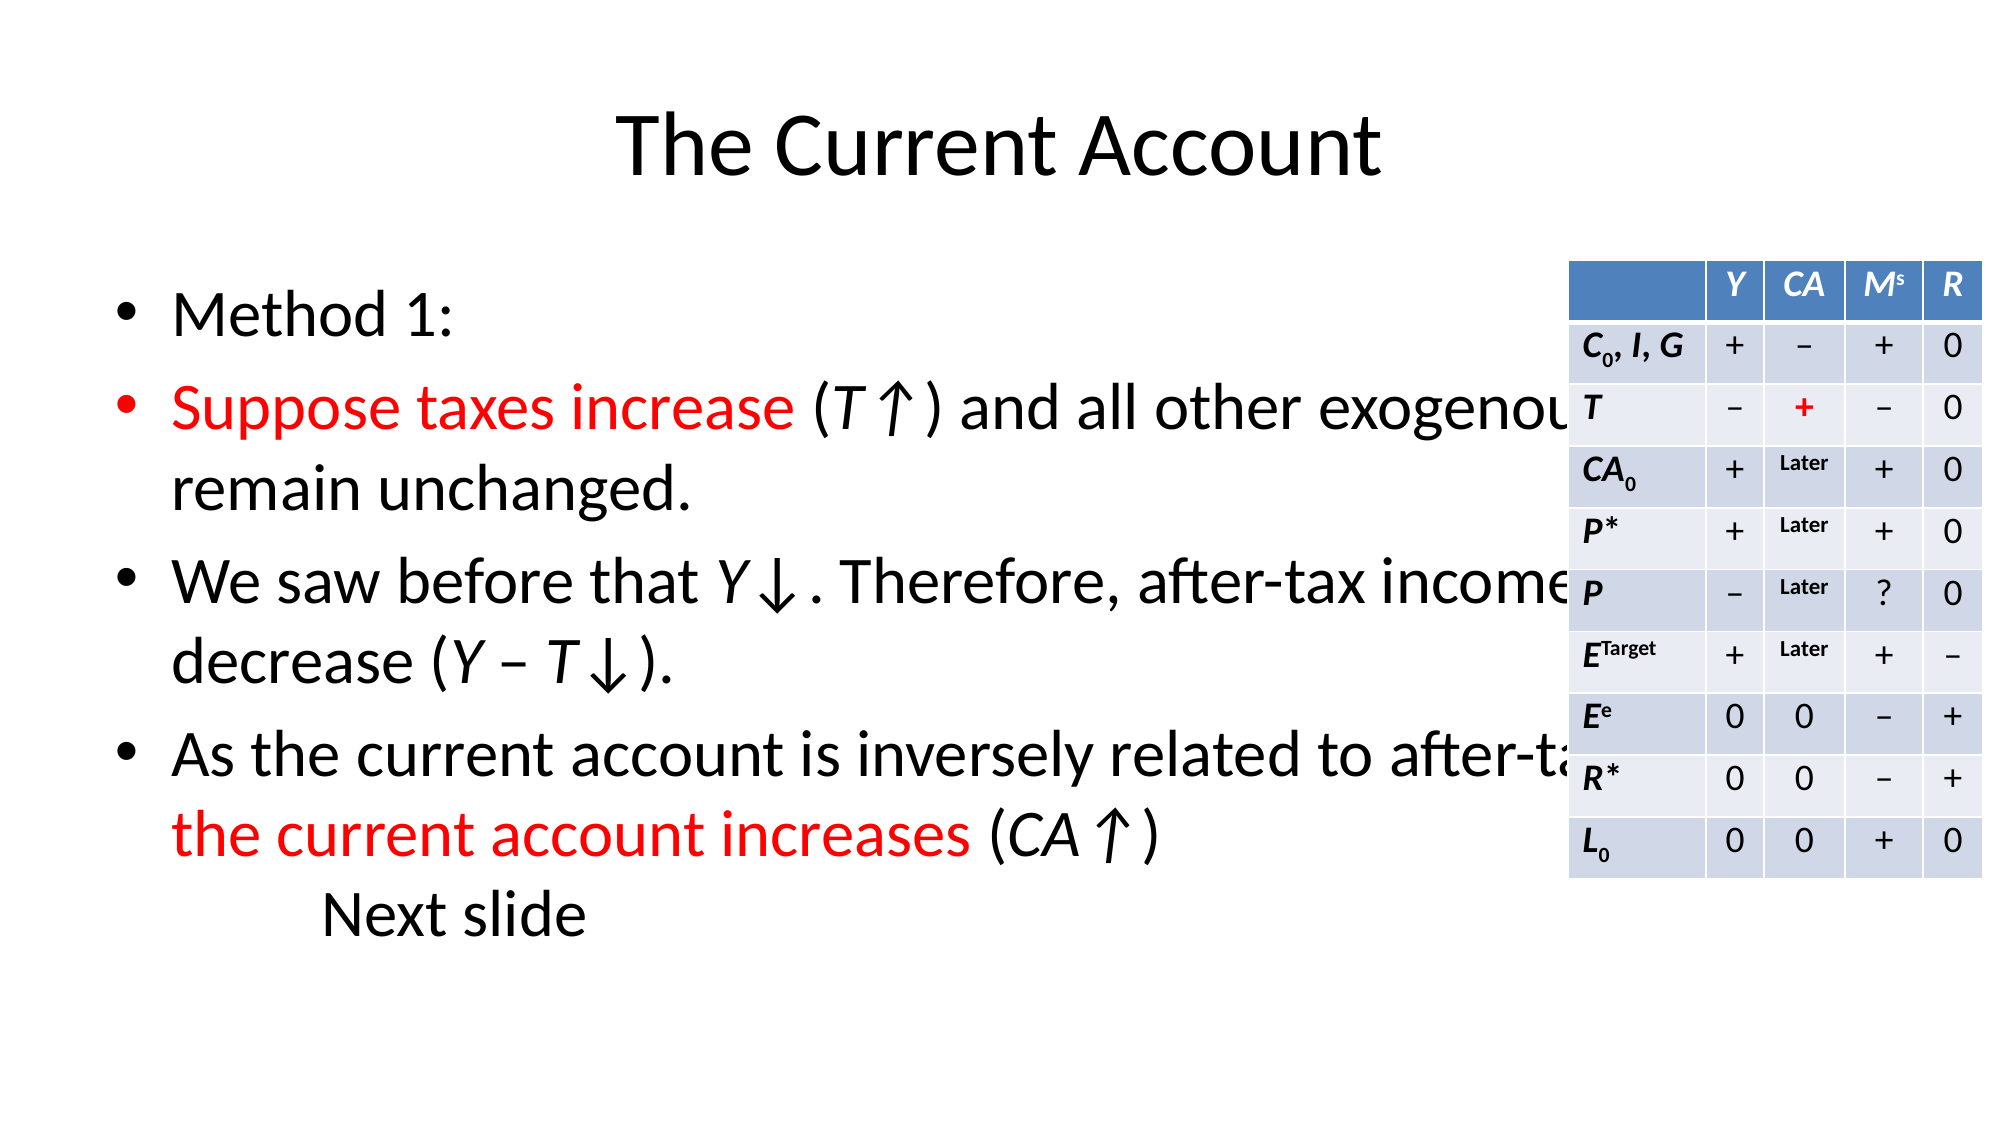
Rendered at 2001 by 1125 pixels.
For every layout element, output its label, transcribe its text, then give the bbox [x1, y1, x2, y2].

table_cell 0 [1765, 694, 1844, 754]
table_header Y [1707, 261, 1763, 320]
table_cell T [1569, 385, 1705, 445]
table_cell – [1846, 756, 1922, 816]
table_cell 0 [1924, 385, 1982, 445]
table_cell + [1846, 325, 1922, 383]
table_cell 0 [1924, 325, 1982, 383]
table_cell Later [1765, 632, 1844, 692]
table_cell 0 [1707, 694, 1763, 754]
table_cell 0 [1765, 818, 1844, 878]
table_cell + [1707, 509, 1763, 569]
table_cell ETarget [1569, 632, 1705, 692]
table_cell – [1707, 385, 1763, 445]
table_cell + [1707, 632, 1763, 692]
table_header R [1924, 261, 1982, 320]
table_cell + [1924, 756, 1982, 816]
table_cell Later [1765, 570, 1844, 631]
table_cell + [1846, 509, 1922, 569]
table_cell + [1765, 385, 1844, 445]
table_cell Ee [1569, 694, 1705, 754]
table_cell R* [1569, 756, 1705, 816]
table_cell – [1707, 570, 1763, 631]
table_cell 0 [1924, 509, 1982, 569]
table_cell L0 [1569, 818, 1705, 878]
table_cell 0 [1765, 756, 1844, 816]
table_cell 0 [1924, 818, 1982, 878]
table_header Ms [1846, 261, 1922, 320]
table_cell C0, I, G [1569, 325, 1705, 383]
table_header CA [1765, 261, 1844, 320]
table_cell – [1846, 694, 1922, 754]
table_cell ? [1846, 570, 1922, 631]
table_cell + [1707, 325, 1763, 383]
table_cell 0 [1707, 818, 1763, 878]
table_cell + [1924, 694, 1982, 754]
table_cell – [1765, 325, 1844, 383]
table_cell P* [1569, 509, 1705, 569]
table_cell 0 [1707, 756, 1763, 816]
table_cell + [1846, 447, 1922, 507]
table_cell – [1846, 385, 1922, 445]
table_cell 0 [1924, 447, 1982, 507]
table_cell CA0 [1569, 447, 1705, 507]
table_cell + [1846, 632, 1922, 692]
table_cell Later [1765, 447, 1844, 507]
table_cell P [1569, 570, 1705, 631]
table_cell 0 [1924, 570, 1982, 631]
table_cell Later [1765, 509, 1844, 569]
table_cell + [1707, 447, 1763, 507]
table_cell + [1846, 818, 1922, 878]
table_cell – [1924, 632, 1982, 692]
title The Current Account [99, 45, 1900, 233]
table_header [1569, 261, 1705, 320]
